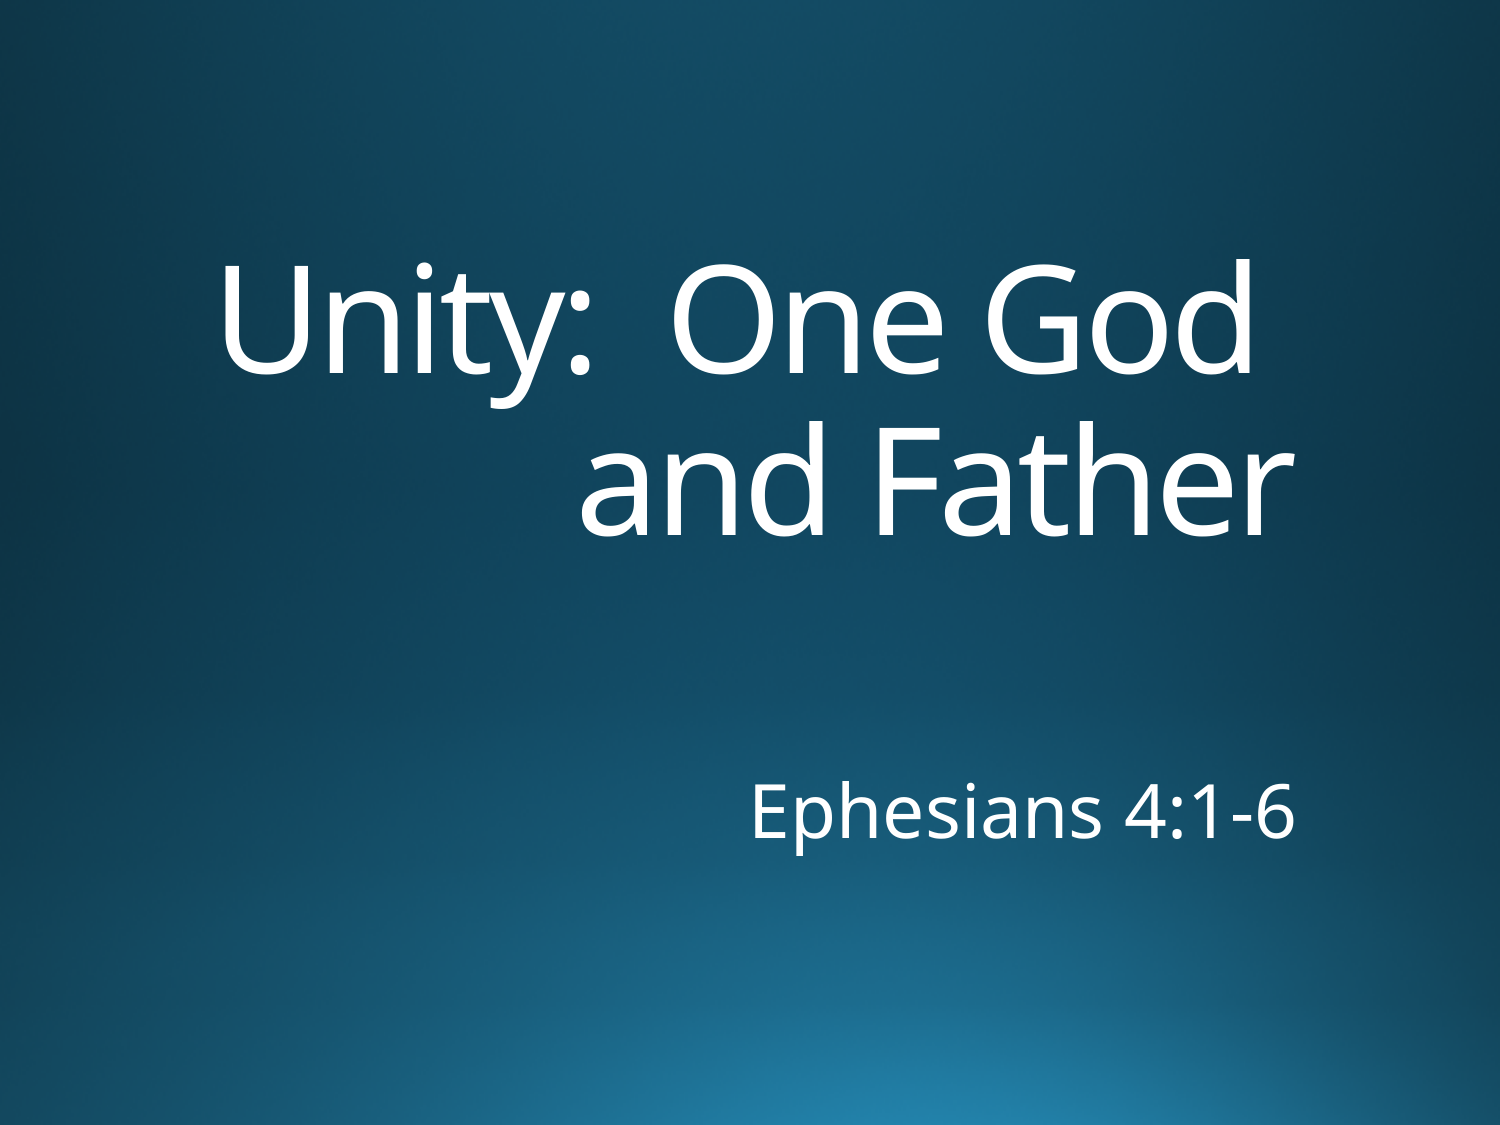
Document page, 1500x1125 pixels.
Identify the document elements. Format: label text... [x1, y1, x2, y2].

subtitle Ephesians 4:1-6 [187, 701, 1313, 863]
title Unity: One God and Father [187, 236, 1313, 655]
picture [0, 0, 1500, 1125]
